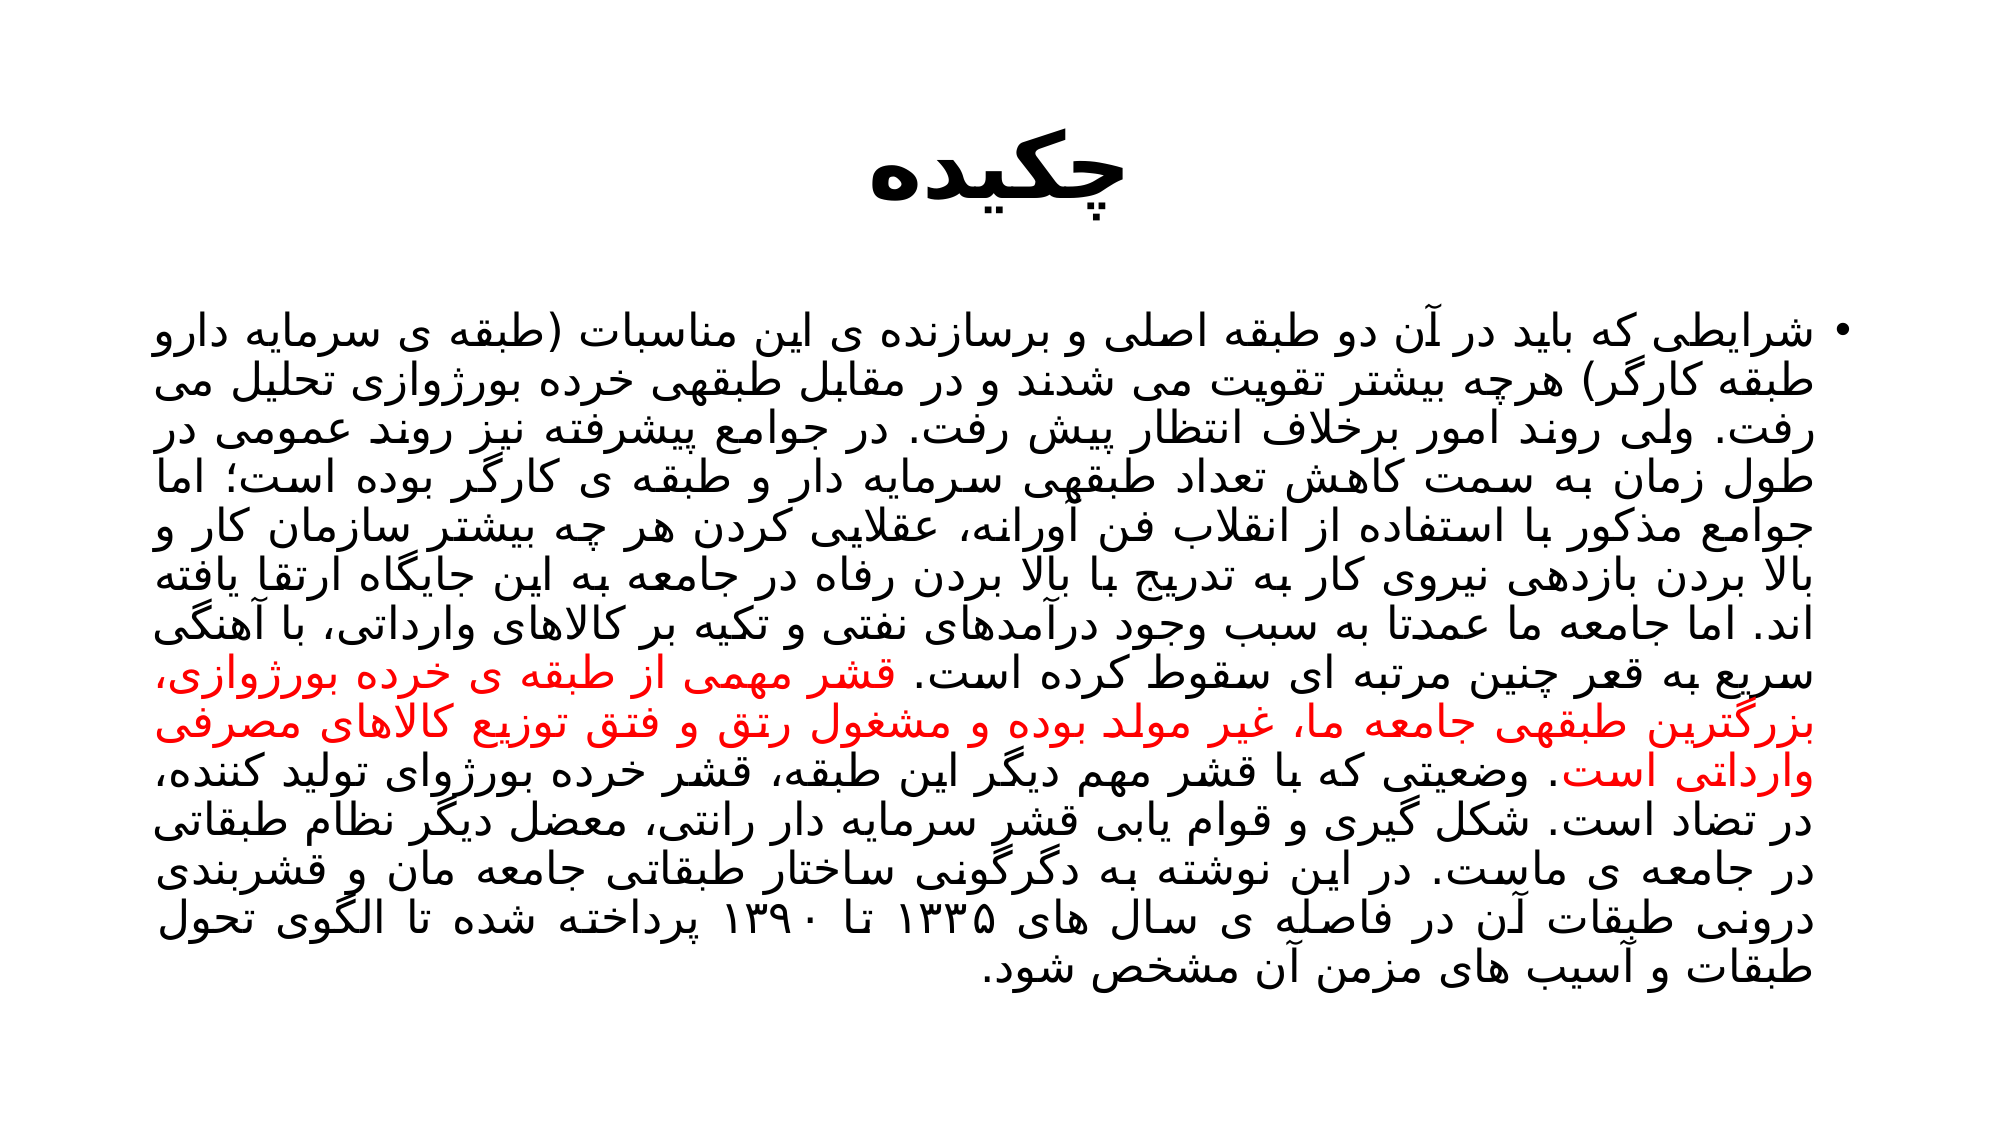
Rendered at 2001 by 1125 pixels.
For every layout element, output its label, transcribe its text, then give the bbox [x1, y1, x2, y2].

title چکیده [137, 59, 1863, 278]
list شرایطی که باید در آن دو طبقه اصلی و برسازنده ی این مناسبات (طبقه ی سرمایه دارو طبقه کارگر) هرچه بیشتر تقویت می شدند و در مقابل طبقهی خرده بورژوازی تحلیل می رفت. ولی روند امور برخلاف انتظار پیش رفت. در جوامع پیشرفته نیز روند عمومی در طول زمان به سمت کاهش تعداد طبقهی سرمایه دار و طبقه ی کارگر بوده است؛ اما جوامع مذکور با استفاده از انقلاب فن آورانه، عقلایی کردن هر چه بیشتر سازمان کار و بالا بردن بازدهی نیروی کار به تدریج با بالا بردن رفاه در جامعه به این جایگاه ارتقا یافته اند. اما جامعه ما عمدتا به سبب وجود درآمدهای نفتی و تکیه بر کالاهای وارداتی، با آهنگی سریع به قعر چنین مرتبه ای سقوط کرده است. قشر مهمی از طبقه ی خرده بورژوازی، بزرگترین طبقهی جامعه ما، غیر مولد بوده و مشغول رتق و فتق توزیع کالاهای مصرفی وارداتی است. وضعیتی که با قشر مهم دیگر این طبقه، قشر خرده بورژوای تولید کننده، در تضاد است. شکل گیری و قوام یابی قشر سرمایه دار رانتی، معضل دیگر نظام طبقاتی در جامعه ی ماست. در این نوشته به دگرگونی ساختار طبقاتی جامعه مان و قشربندی درونی طبقات آن در فاصله ی سال های ۱۳۳۵ تا ۱۳۹۰ پرداخته شده تا الگوی تحول طبقات و آسیب های مزمن آن مشخص شود. [137, 299, 1863, 1014]
